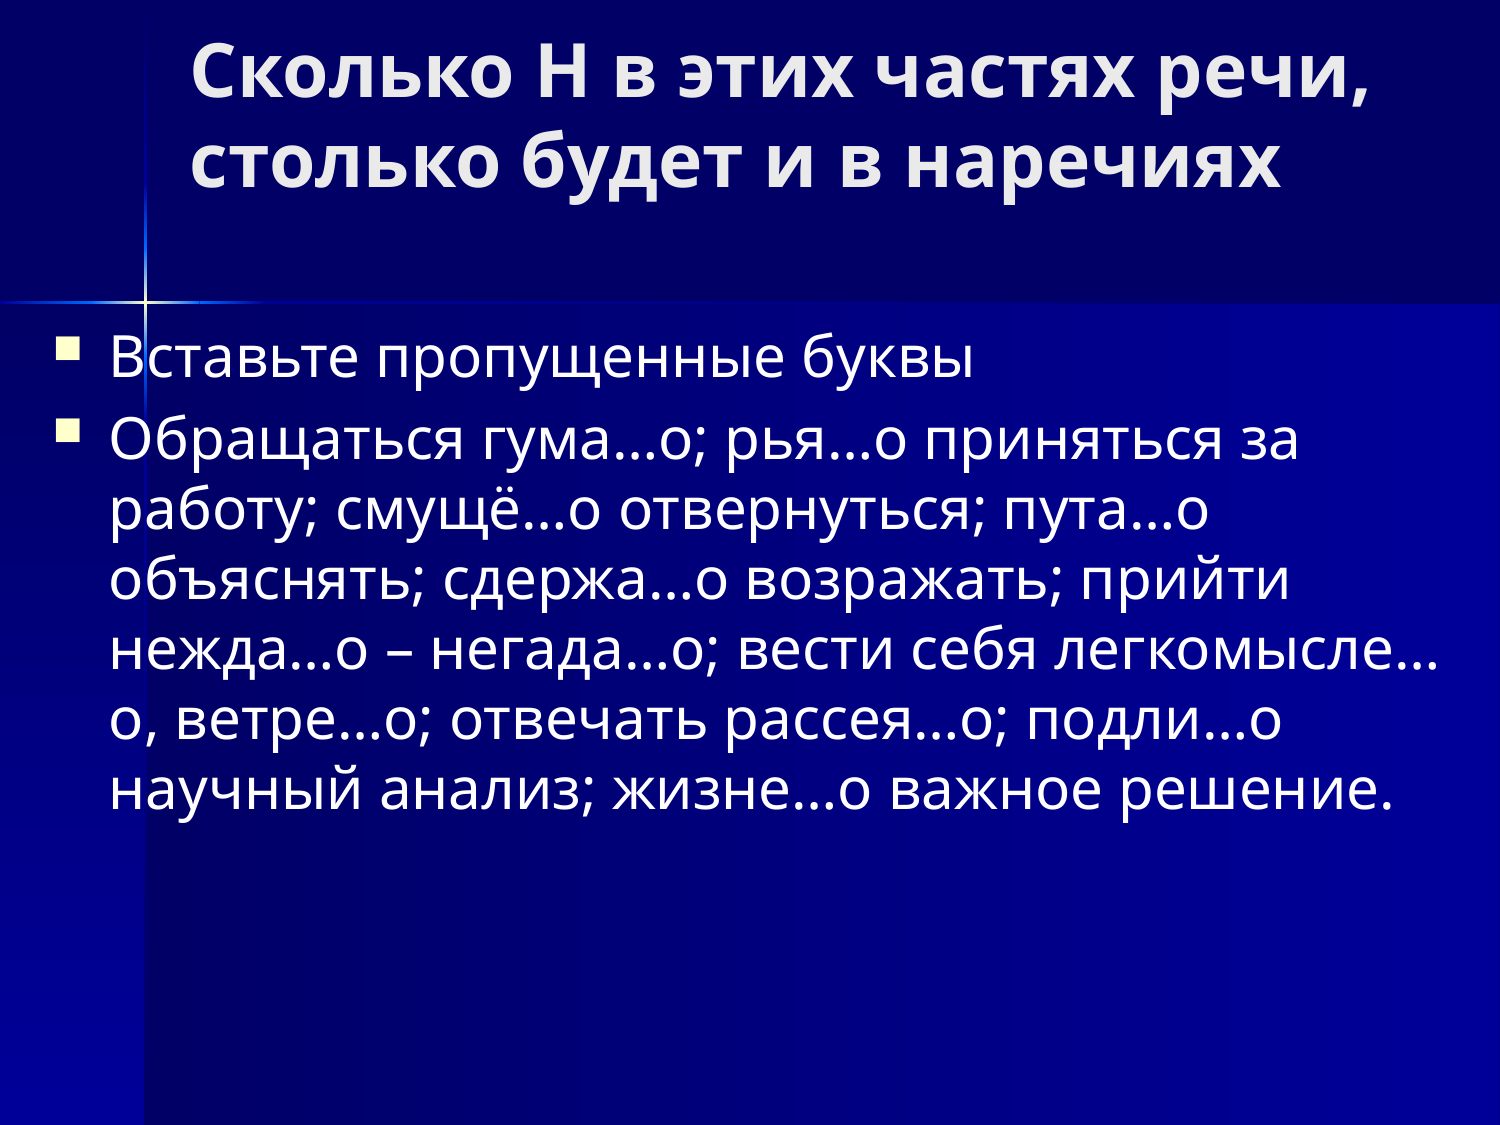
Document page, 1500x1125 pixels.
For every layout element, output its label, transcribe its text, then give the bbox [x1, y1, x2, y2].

list Вставьте пропущенные буквы Обращаться гума…о; рья…о приняться за работу; смущё…о отвернуться; пута…о объяснять; сдержа…о возражать; прийти нежда…о – негада…о; вести себя легкомысле…о, ветре…о; отвечать рассея…о; подли…о научный анализ; жизне…о важное решение. [37, 249, 1463, 1001]
title Сколько Н в этих частях речи, столько будет и в наречиях [174, 49, 1413, 249]
